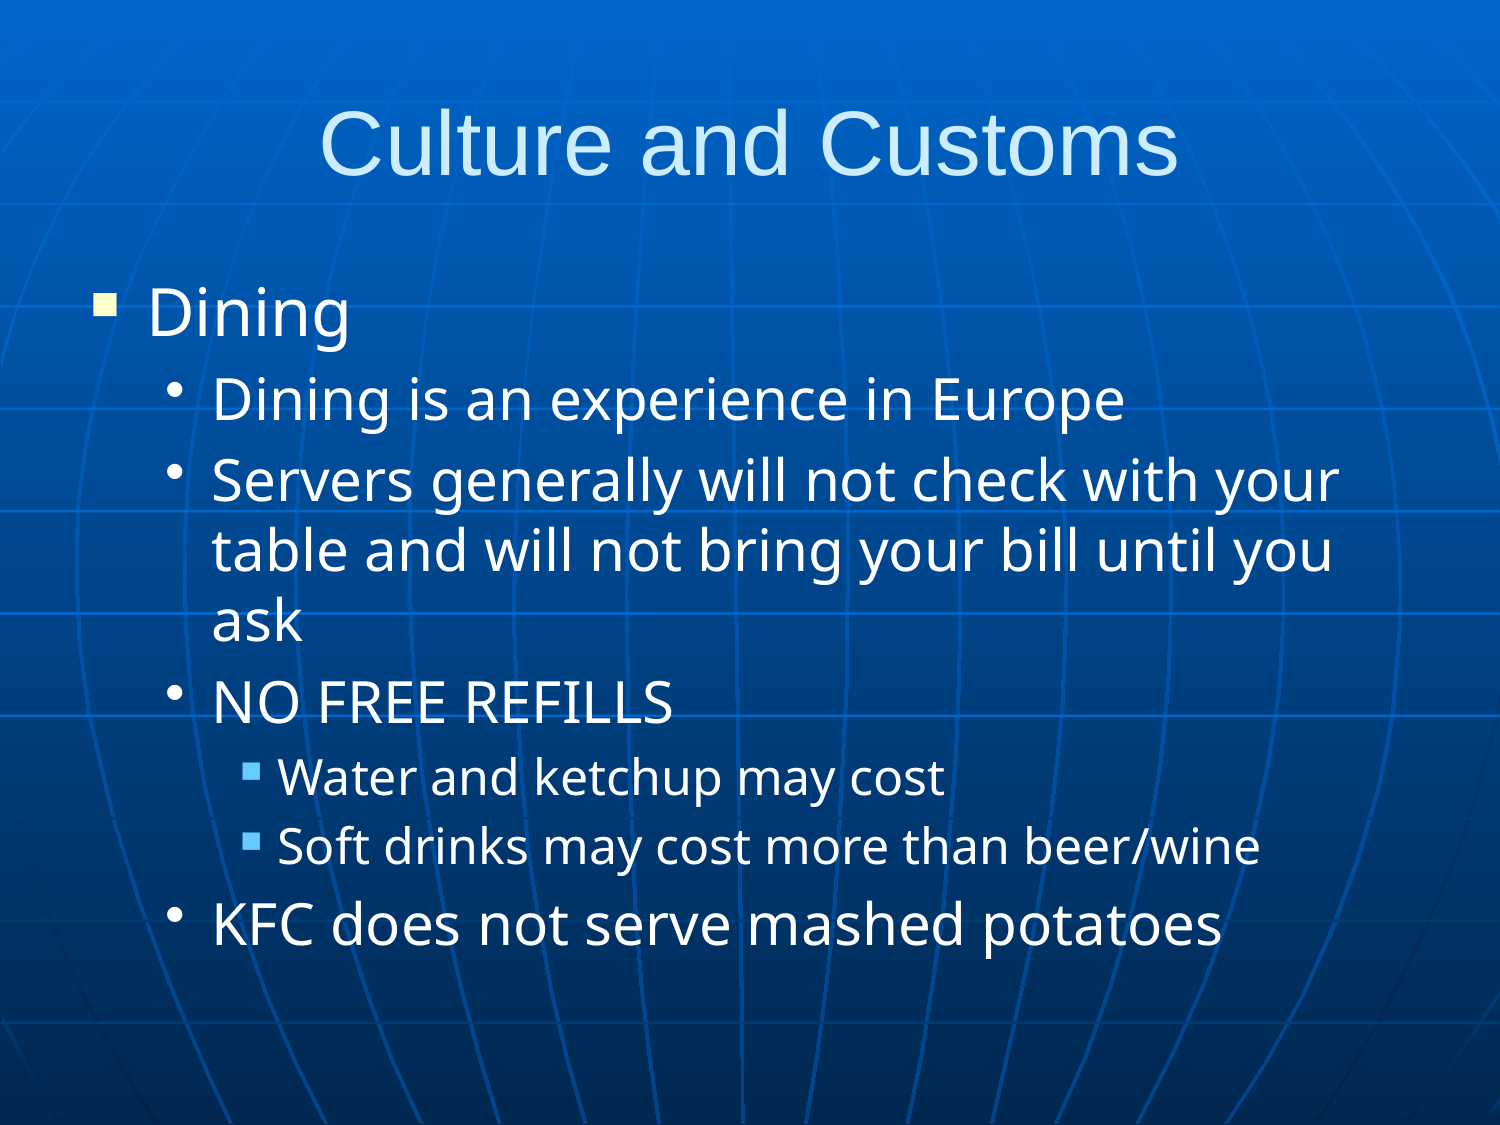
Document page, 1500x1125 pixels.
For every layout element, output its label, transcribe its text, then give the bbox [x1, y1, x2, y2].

title Culture and Customs [74, 45, 1426, 233]
list Dining Dining is an experience in Europe Servers generally will not check with your table and will not bring your bill until you ask NO FREE REFILLS Water and ketchup may cost Soft drinks may cost more than beer/wine KFC does not serve mashed potatoes [74, 262, 1426, 1006]
